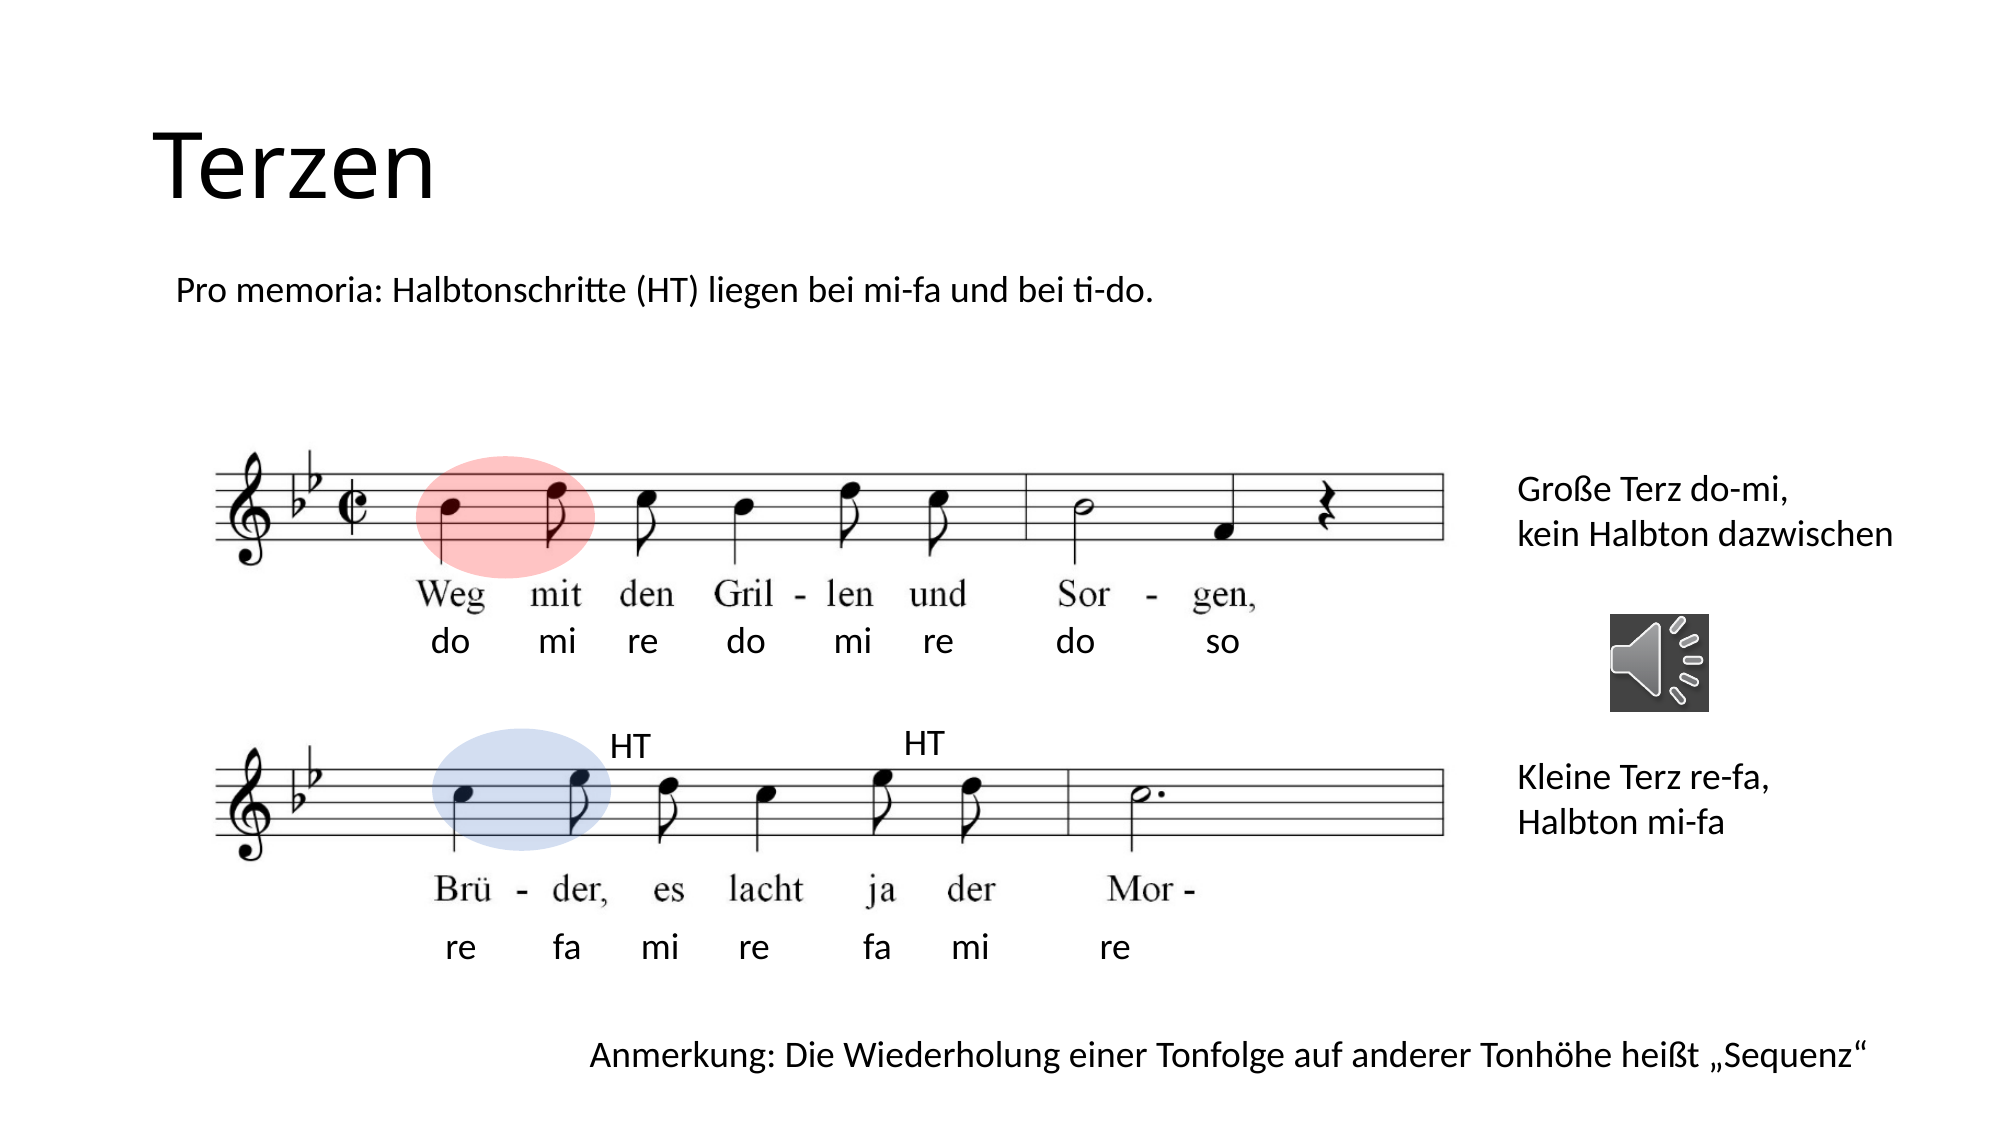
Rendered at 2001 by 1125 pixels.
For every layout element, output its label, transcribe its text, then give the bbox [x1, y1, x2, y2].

text_box re fa mi re fa mi re [405, 945, 1289, 975]
picture [1609, 613, 1710, 714]
text_box Pro memoria: Halbtonschritte (HT) liegen bei mi-fa und bei ti-do. [161, 257, 1171, 318]
title Terzen [137, 59, 1863, 278]
text_box Kleine Terz re-fa, Halbton mi-fa [1540, 744, 1824, 850]
text_box Anmerkung: Die Wiederholung einer Tonfolge auf anderer Tonhöhe heißt „Sequenz“ [574, 1022, 1885, 1083]
text_box Große Terz do-mi, kein Halbton dazwischen [1540, 456, 1926, 562]
picture [154, 393, 1540, 945]
